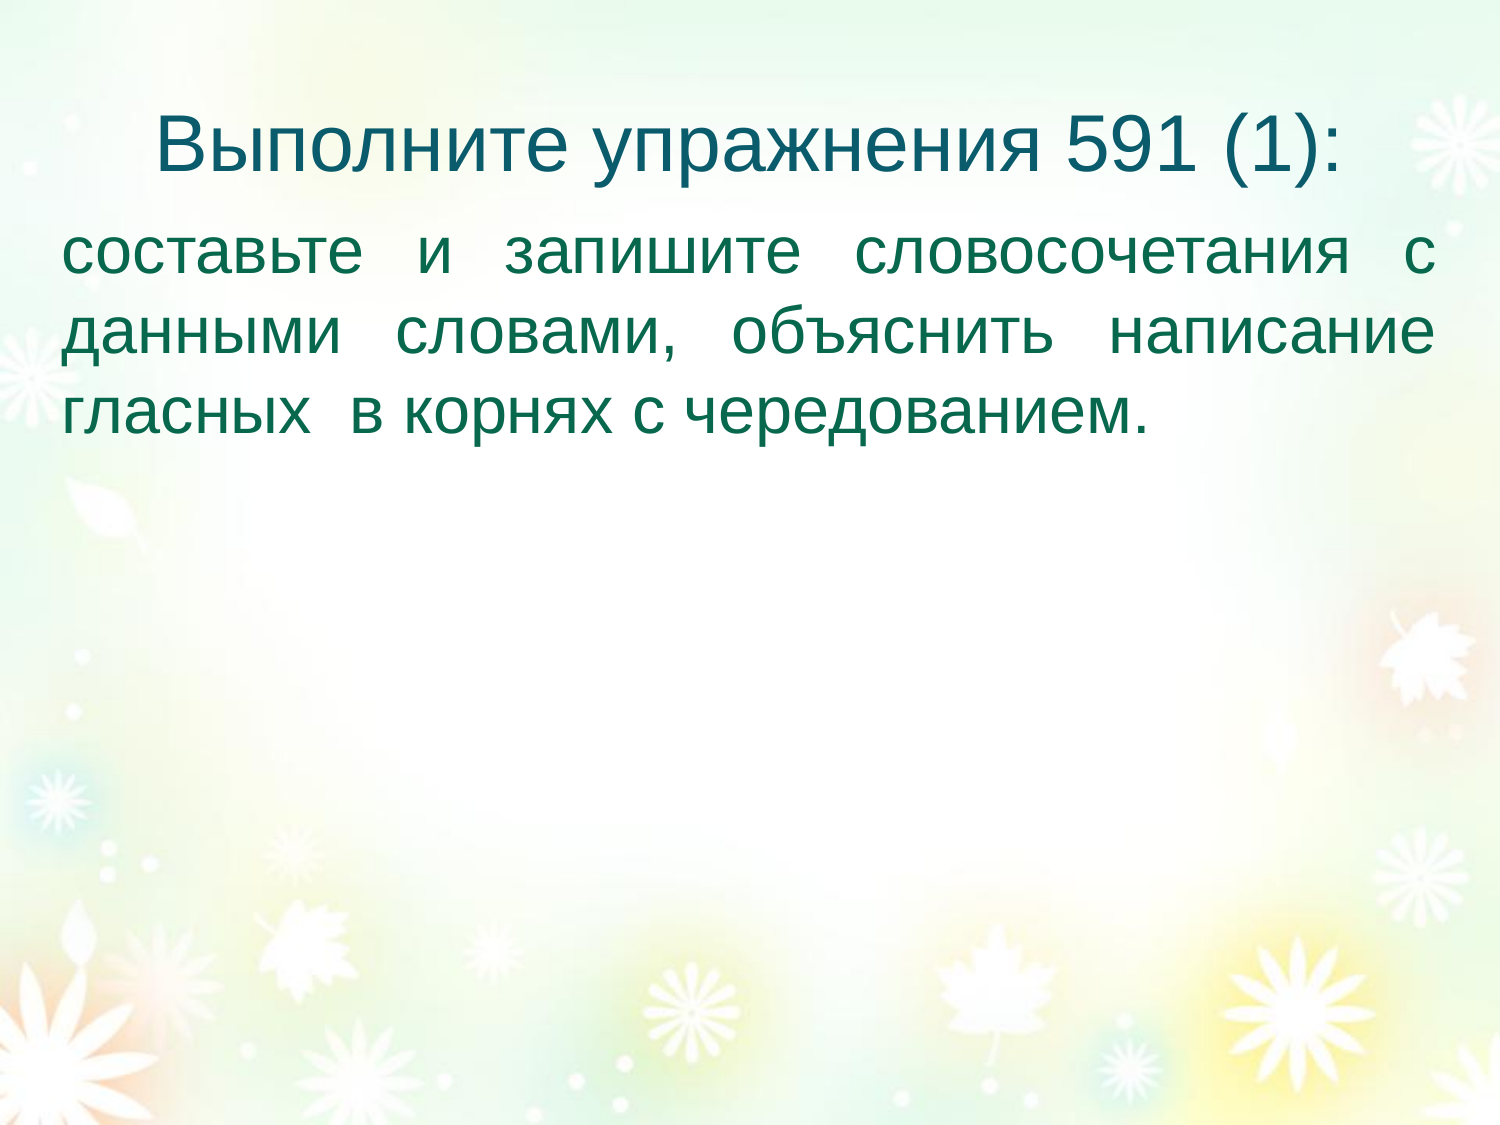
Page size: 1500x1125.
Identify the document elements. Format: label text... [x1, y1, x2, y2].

picture [0, 0, 1500, 1125]
list составьте и запишите словосочетания с данными словами, объяснить написание гласных в корнях с чередованием. [46, 198, 1454, 488]
title Выполните упражнения 591 (1): [75, 45, 1425, 198]
